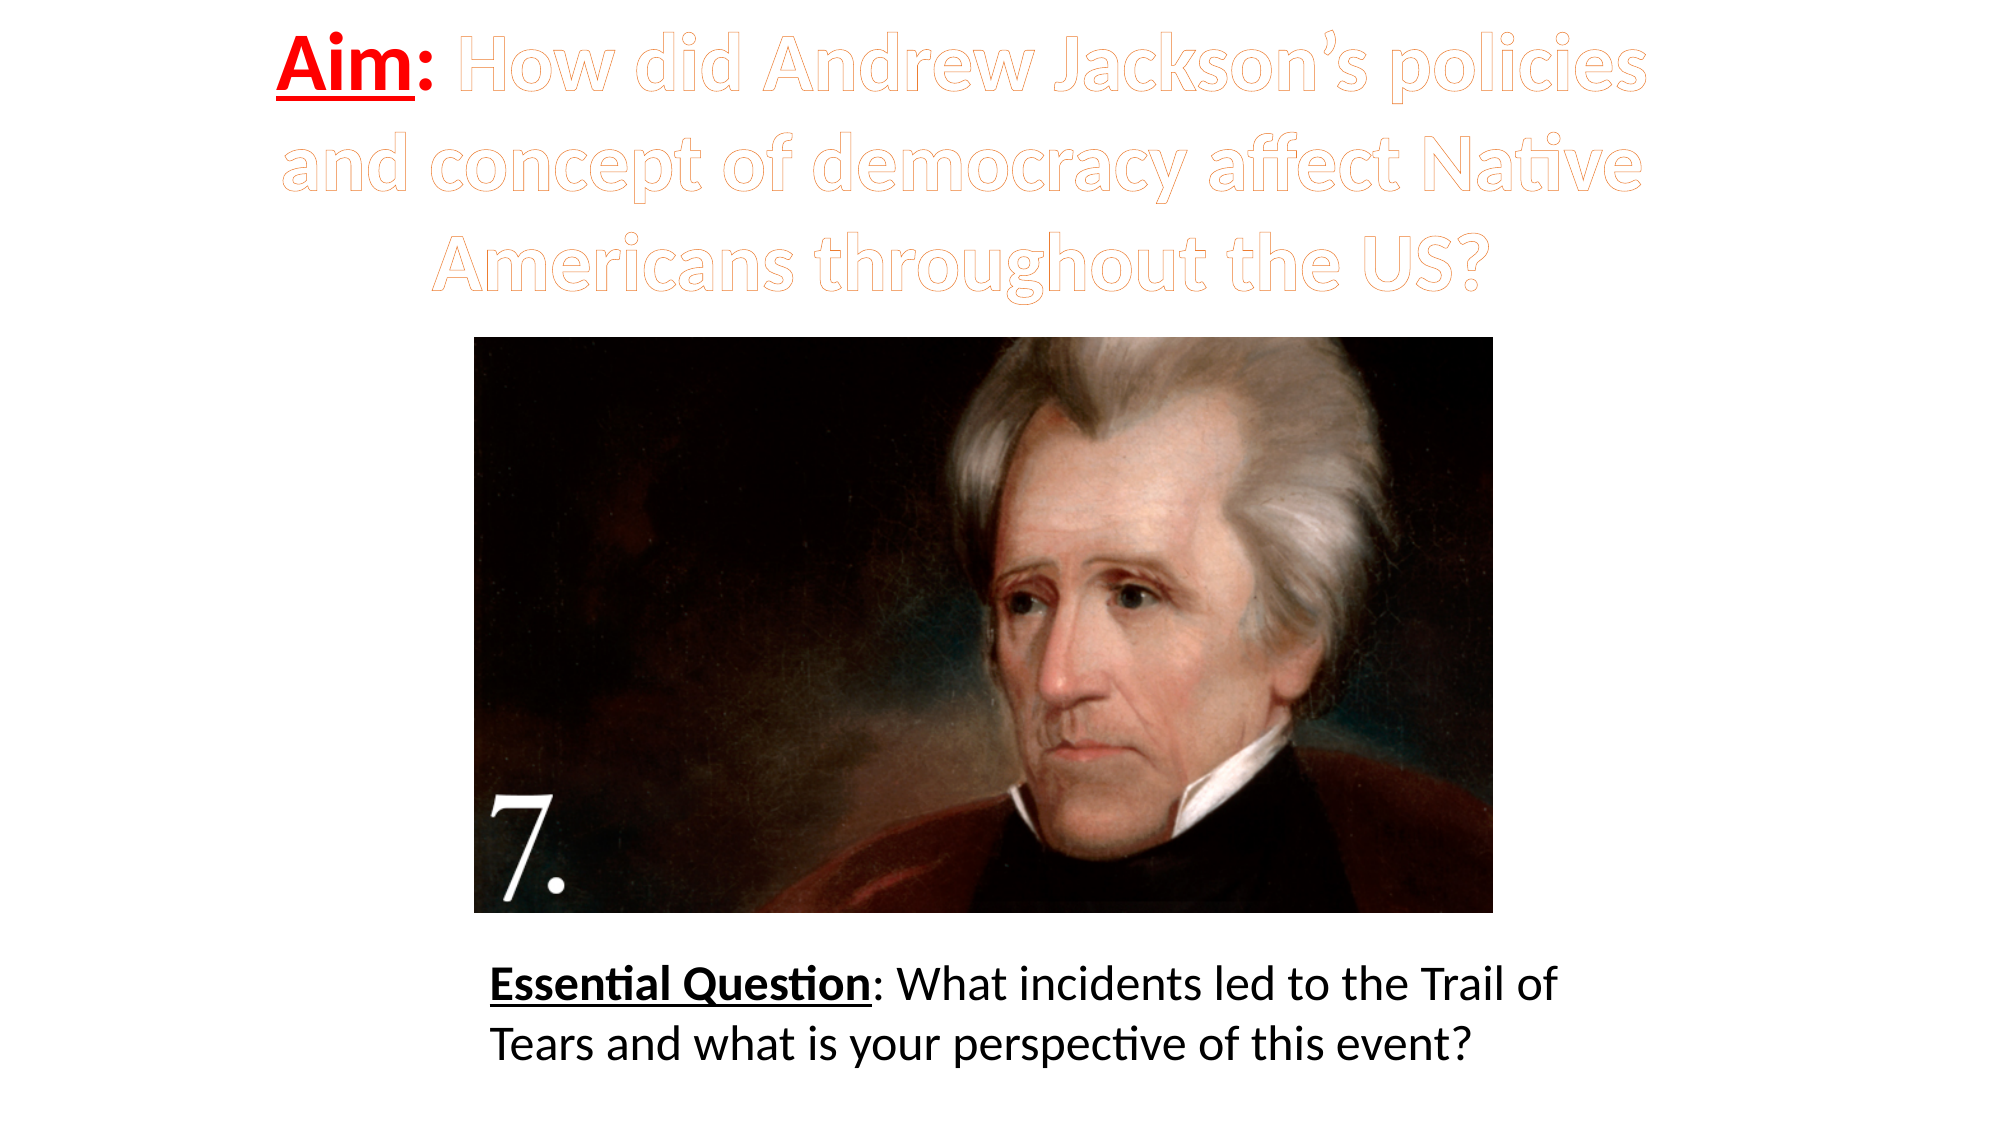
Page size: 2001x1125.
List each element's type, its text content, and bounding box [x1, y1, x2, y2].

text_box Essential Question: What incidents led to the Trail of Tears and what is your perspective of this event? [474, 942, 1588, 1123]
picture [474, 337, 1493, 913]
text_box Aim: How did Andrew Jackson’s policies and concept of democracy affect Native Americans throughout the US? [237, 0, 1688, 315]
